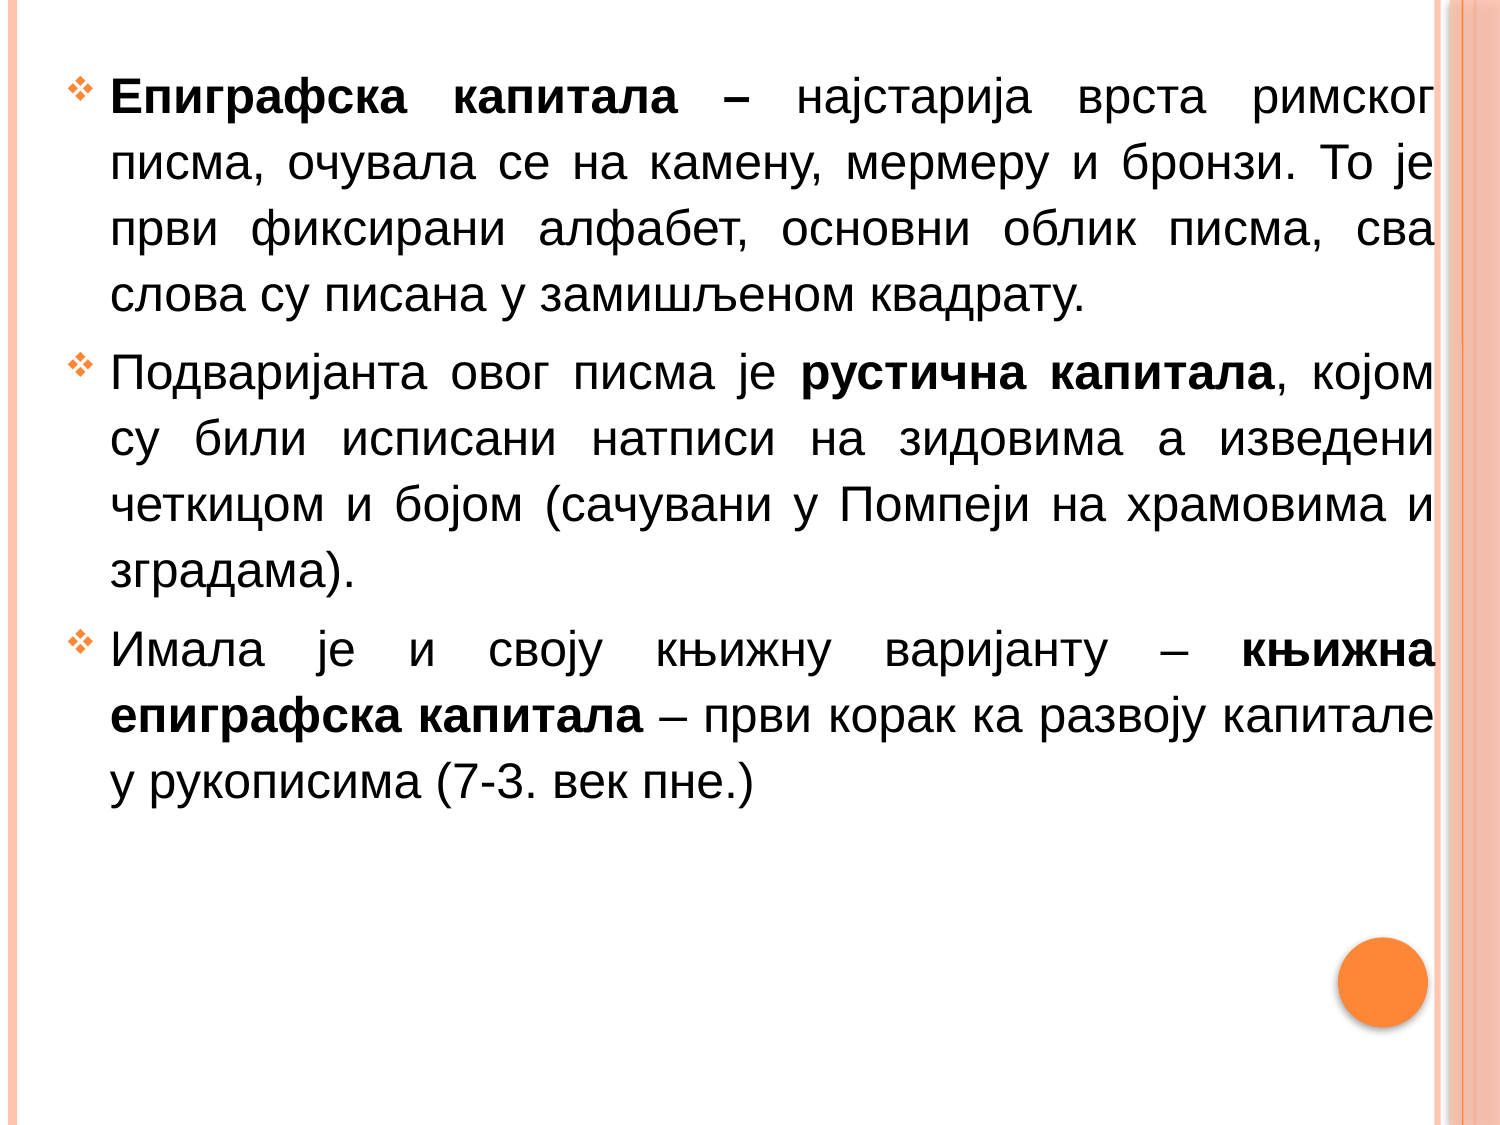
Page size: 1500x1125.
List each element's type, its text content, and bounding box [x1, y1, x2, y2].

list Епиграфска капитала – најстарија врста римског писма, очувала се на камену, мермеру и бронзи. То је први фиксирани алфабет, основни облик писма, сва слова су писана у замишљеном квадрату. Подваријанта овог писма је рустична капитала, којом су били исписани натписи на зидовима а изведени четкицом и бојом (сачувани у Помпеји на храмовима и зградама). Имала је и своју књижну варијанту – књижна епиграфска капитала – први корак ка развоју капитале у рукописима (7-3. век пне.) [50, 50, 1450, 1050]
